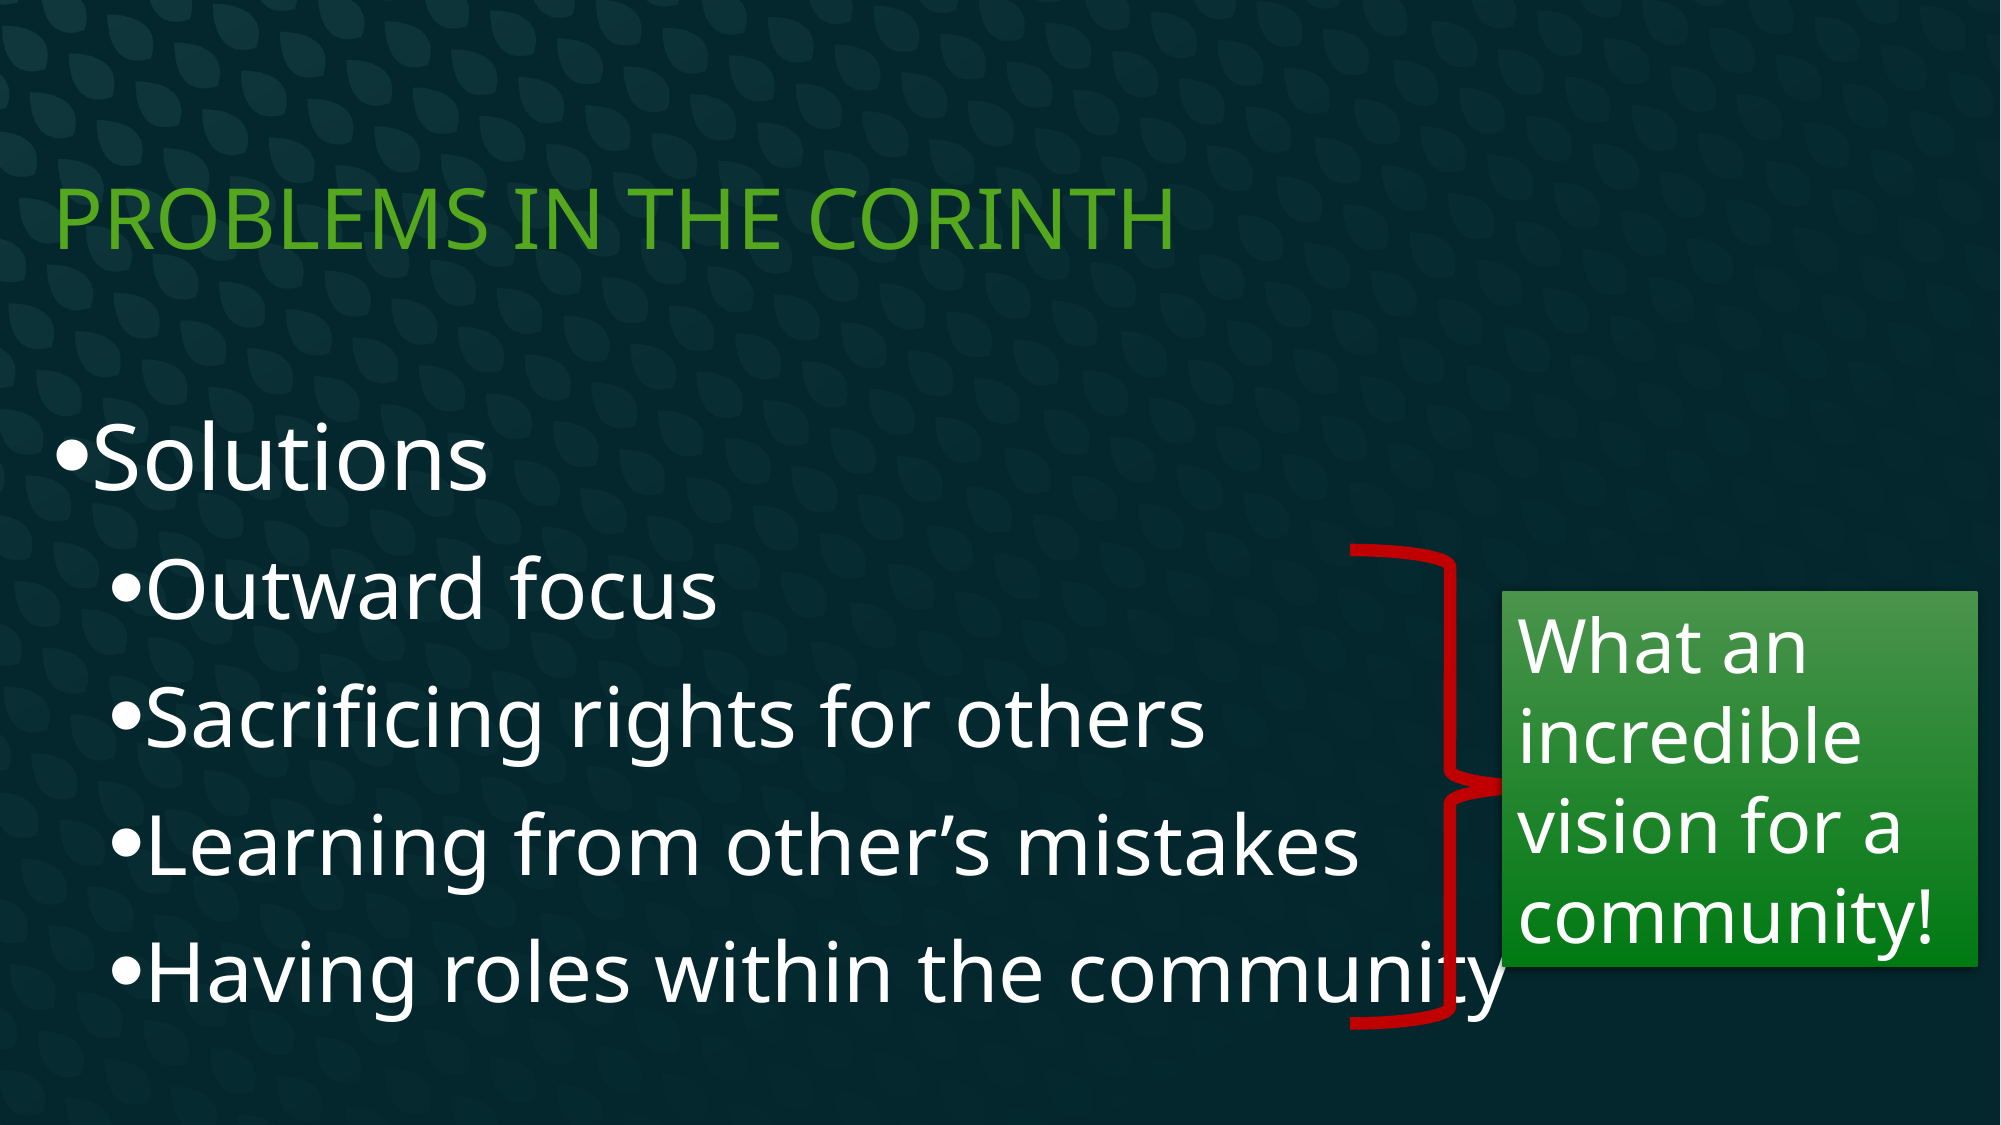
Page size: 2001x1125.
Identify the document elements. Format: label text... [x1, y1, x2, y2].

list Solutions Outward focus Sacrificing rights for others Learning from other’s mistakes Having roles within the community [37, 369, 1973, 1102]
picture [0, 0, 2001, 1125]
text_box What an incredible vision for a community! [1502, 591, 1978, 967]
title Problems in the Corinth [37, 101, 1973, 344]
text_box [1349, 549, 1493, 1025]
